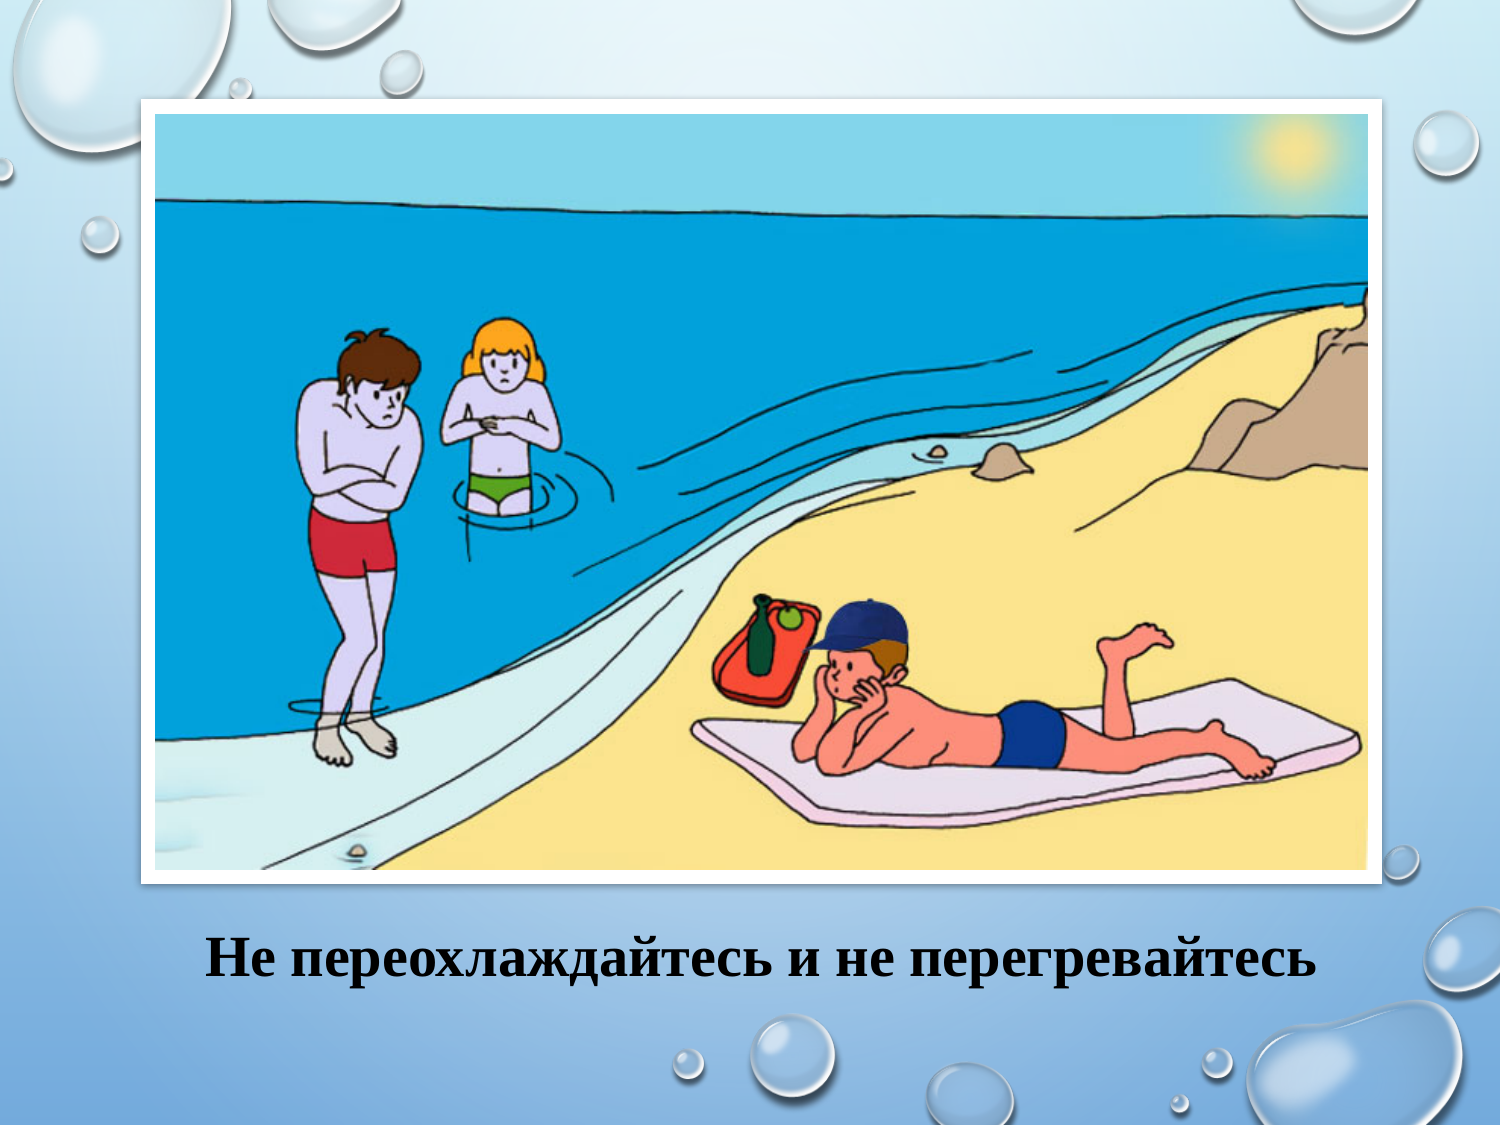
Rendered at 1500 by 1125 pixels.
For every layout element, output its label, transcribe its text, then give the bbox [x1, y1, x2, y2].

title Не переохлаждайтесь и не перегревайтесь [123, 827, 1400, 1089]
picture [0, 0, 1500, 1125]
